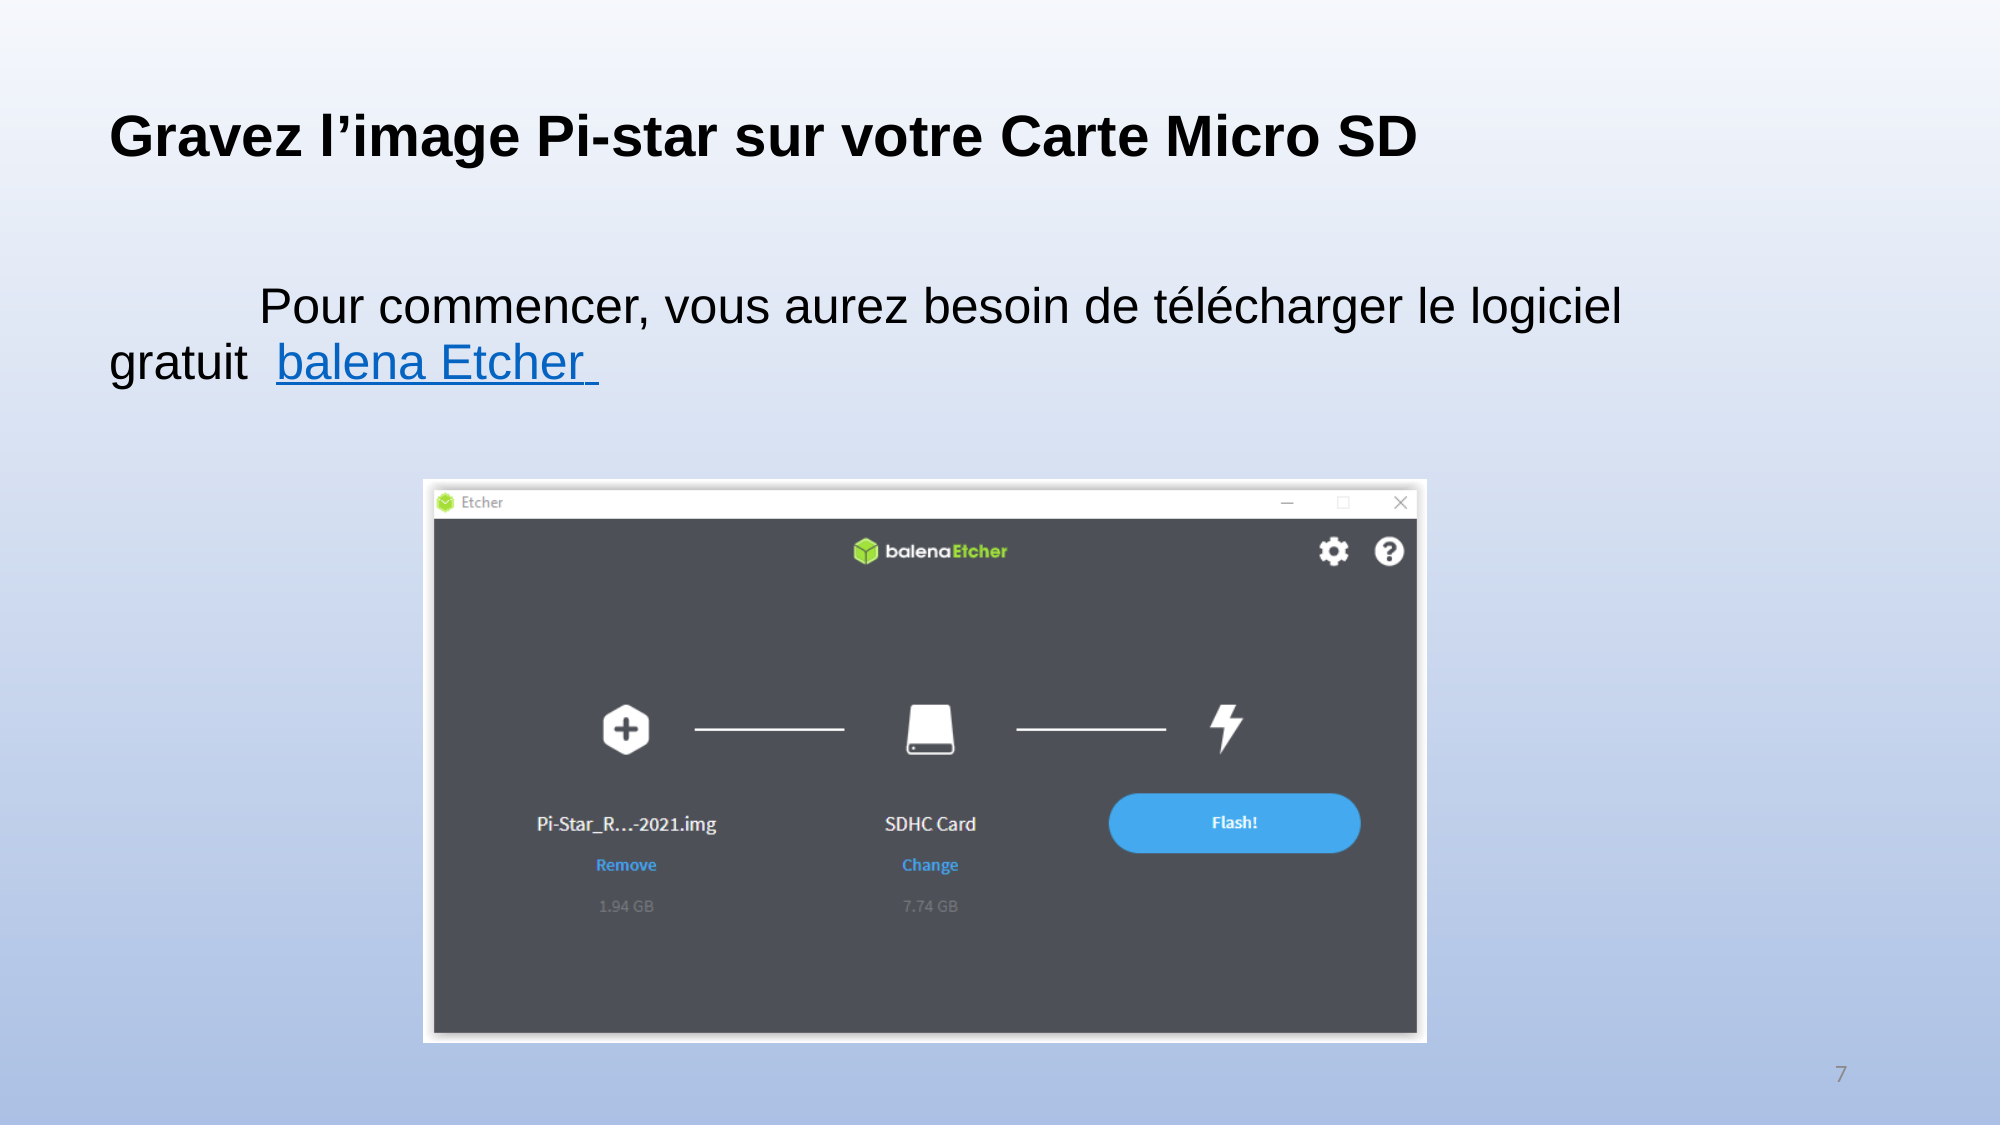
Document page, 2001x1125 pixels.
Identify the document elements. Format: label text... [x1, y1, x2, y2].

picture [423, 479, 1427, 1043]
list Gravez l’image Pi-star sur votre Carte Micro SD Pour commencer, vous aurez besoin de télécharger le logiciel gratuit balena Etcher [94, 98, 1820, 812]
slide_number 7 [1412, 1042, 1863, 1103]
